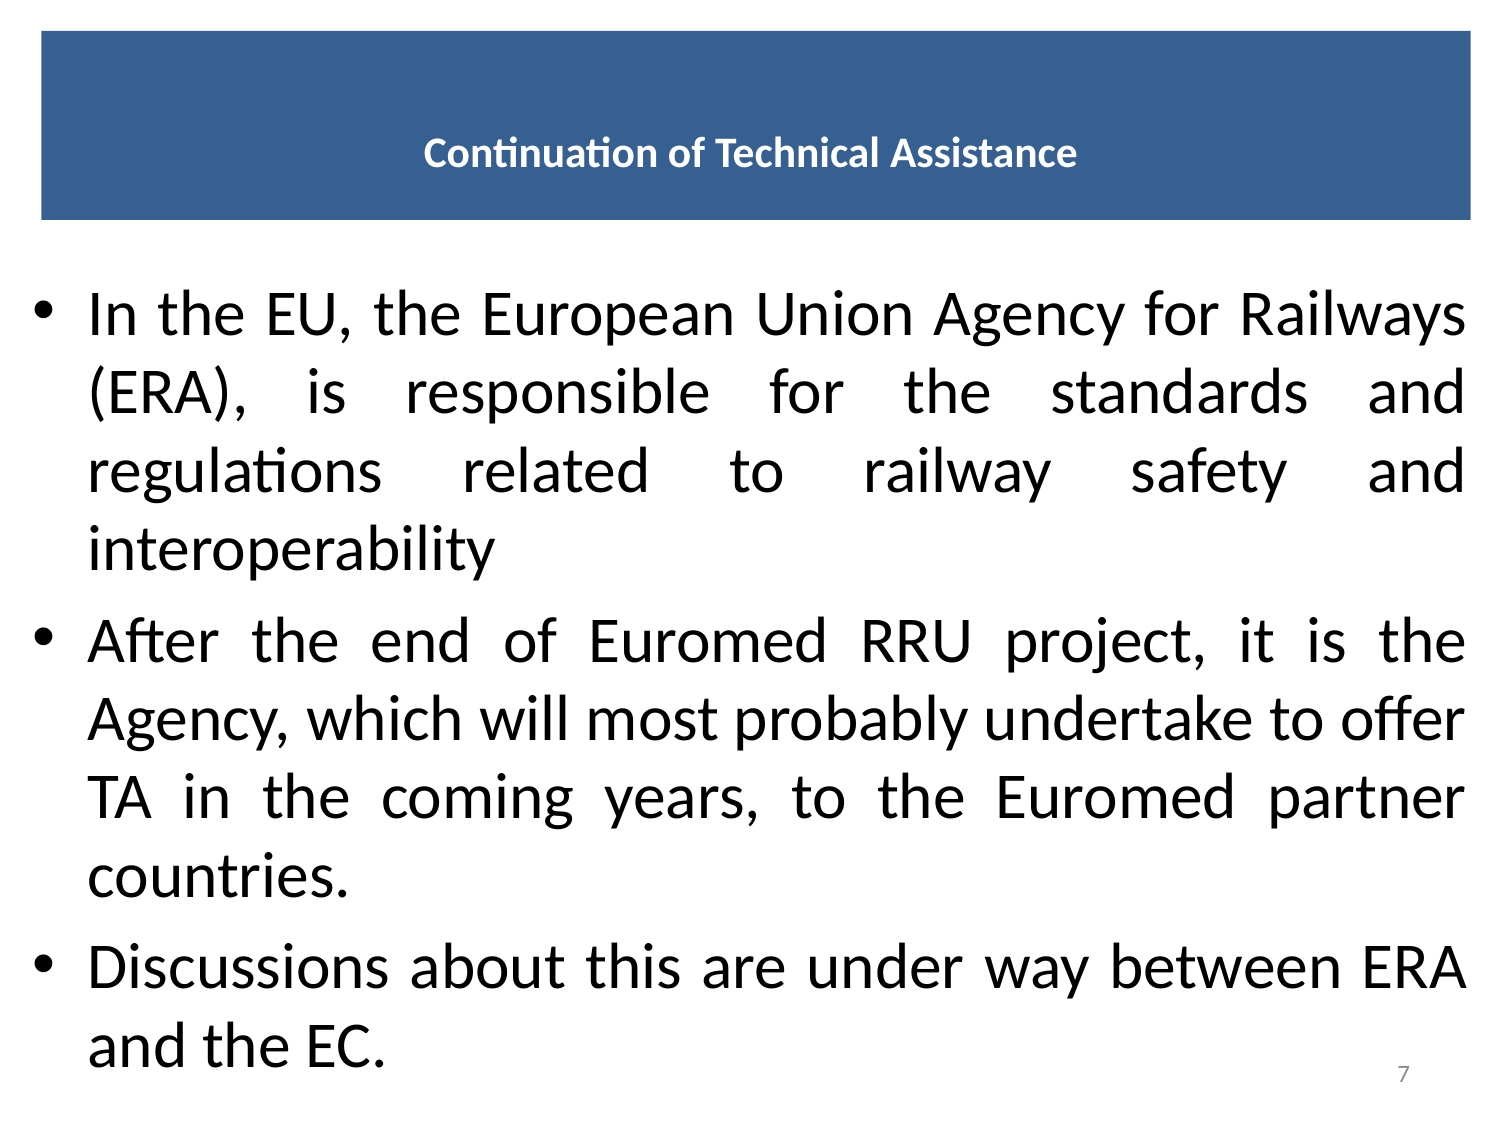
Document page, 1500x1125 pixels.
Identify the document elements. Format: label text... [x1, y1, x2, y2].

list In the EU, the European Union Agency for Railways (ERA), is responsible for the standards and regulations related to railway safety and interoperability After the end of Euromed RRU project, it is the Agency, which will most probably undertake to offer TA in the coming years, to the Euromed partner countries. Discussions about this are under way between ERA and the EC. [17, 262, 1483, 1094]
text_box Continuation of Technical Assistance [41, 30, 1471, 220]
slide_number 7 [1074, 1042, 1425, 1103]
